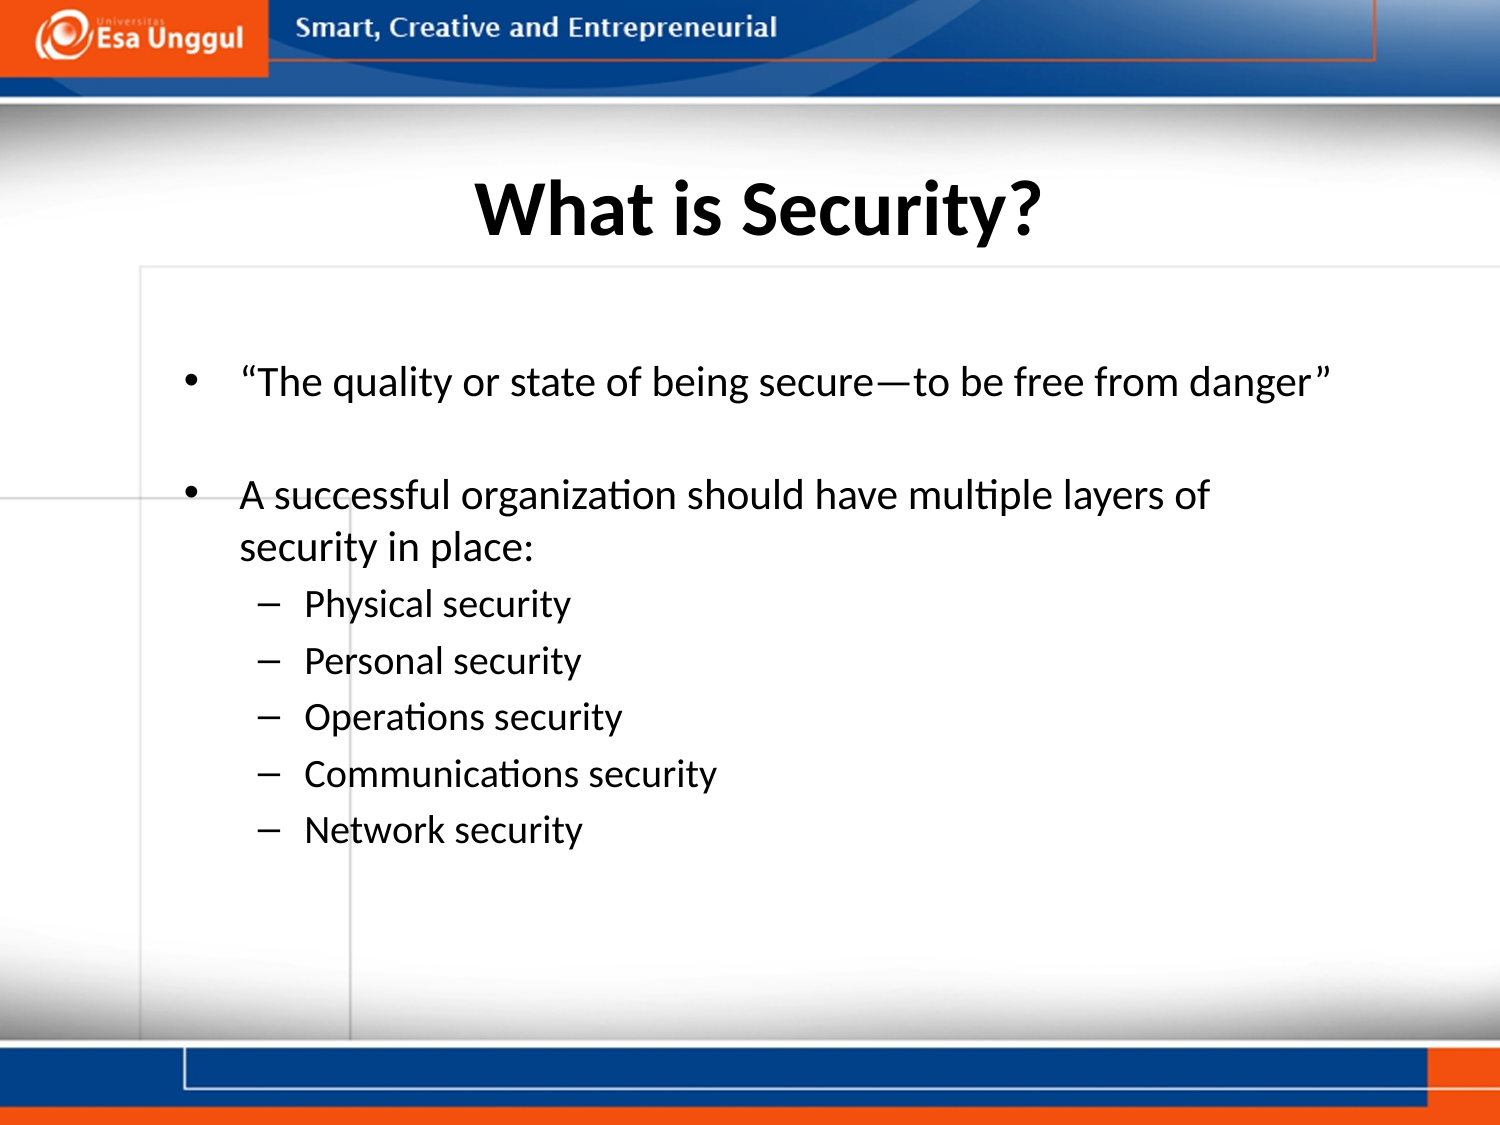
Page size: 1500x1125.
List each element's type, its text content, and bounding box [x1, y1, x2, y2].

picture [0, 0, 1500, 1125]
list “The quality or state of being secure—to be free from danger” A successful organization should have multiple layers of security in place: Physical security Personal security Operations security Communications security Network security [168, 345, 1351, 863]
title What is Security? [168, 149, 1351, 258]
